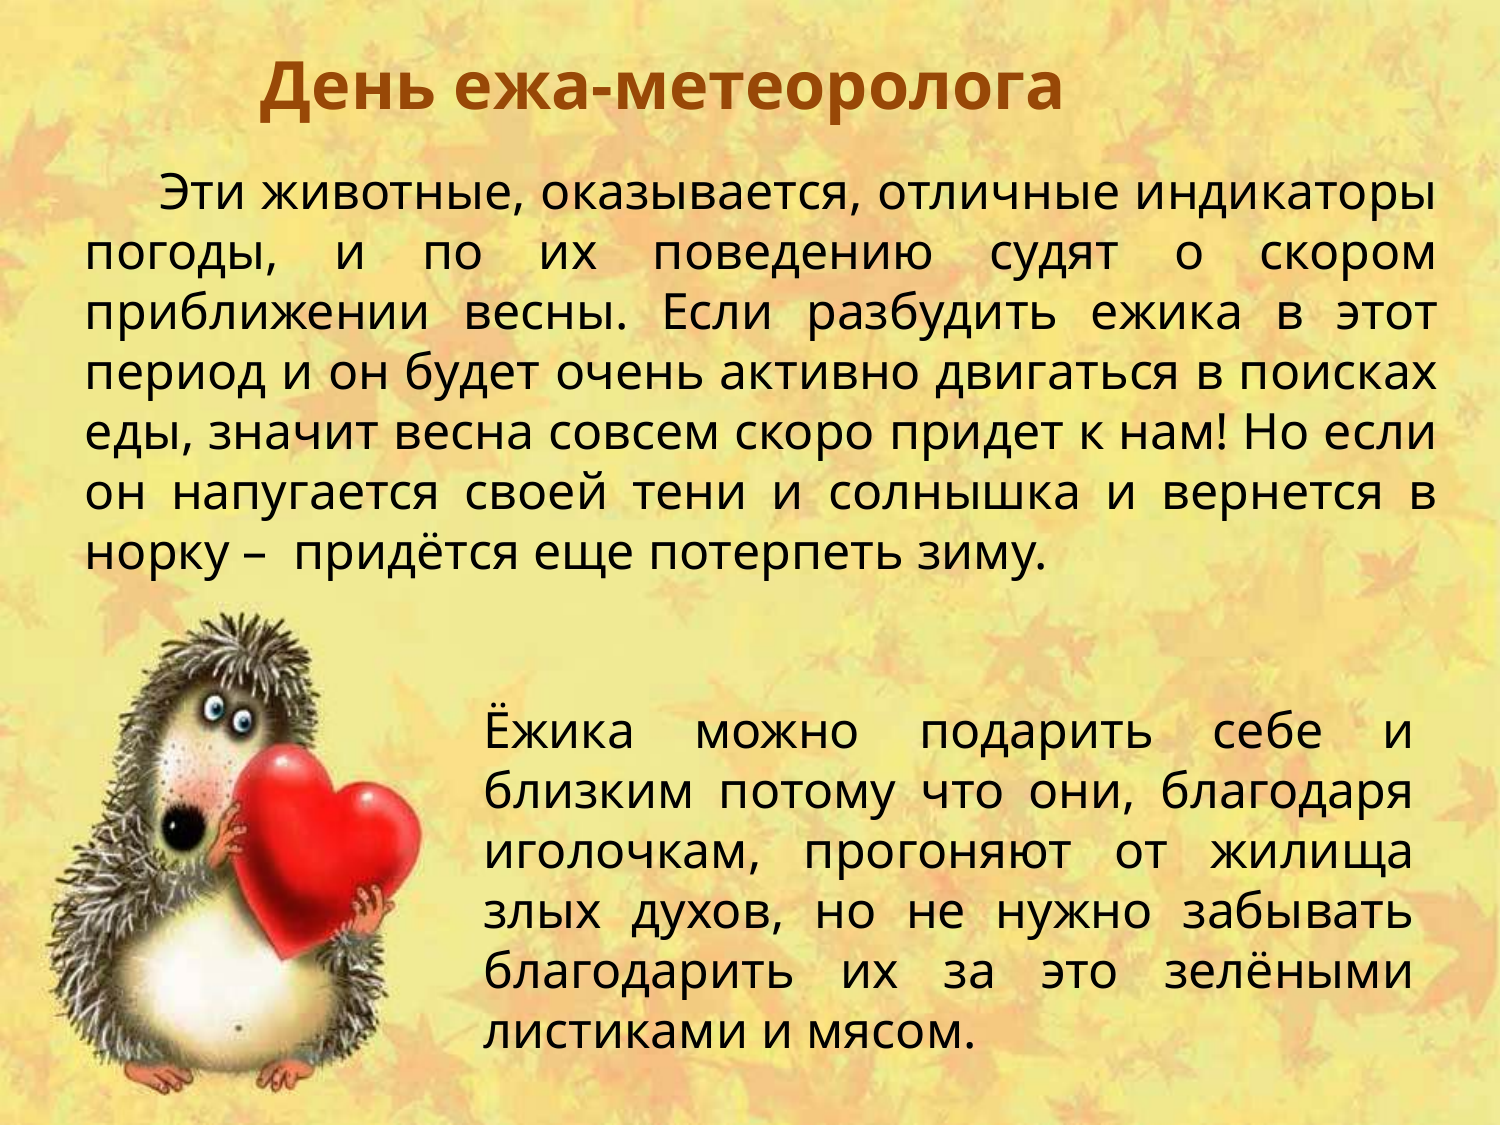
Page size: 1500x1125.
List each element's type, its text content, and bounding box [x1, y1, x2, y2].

picture [0, 0, 1500, 1125]
text_box Ёжика можно подарить себе и близким потому что они, благодаря иголочкам, прогоняют от жилища злых духов, но не нужно забывать благодарить их за это зелёными листиками и мясом. [468, 691, 1430, 1067]
text_box Эти животные, оказывается, отличные индикаторы погоды, и по их поведению судят о скором приближении весны. Если разбудить ежика в этот период и он будет очень активно двигаться в поисках еды, значит весна совсем скоро придет к нам! Но если он напугается своей тени и солнышка и вернется в норку – придётся еще потерпеть зиму. [70, 152, 1454, 588]
text_box День ежа-метеоролога [246, 35, 1172, 130]
